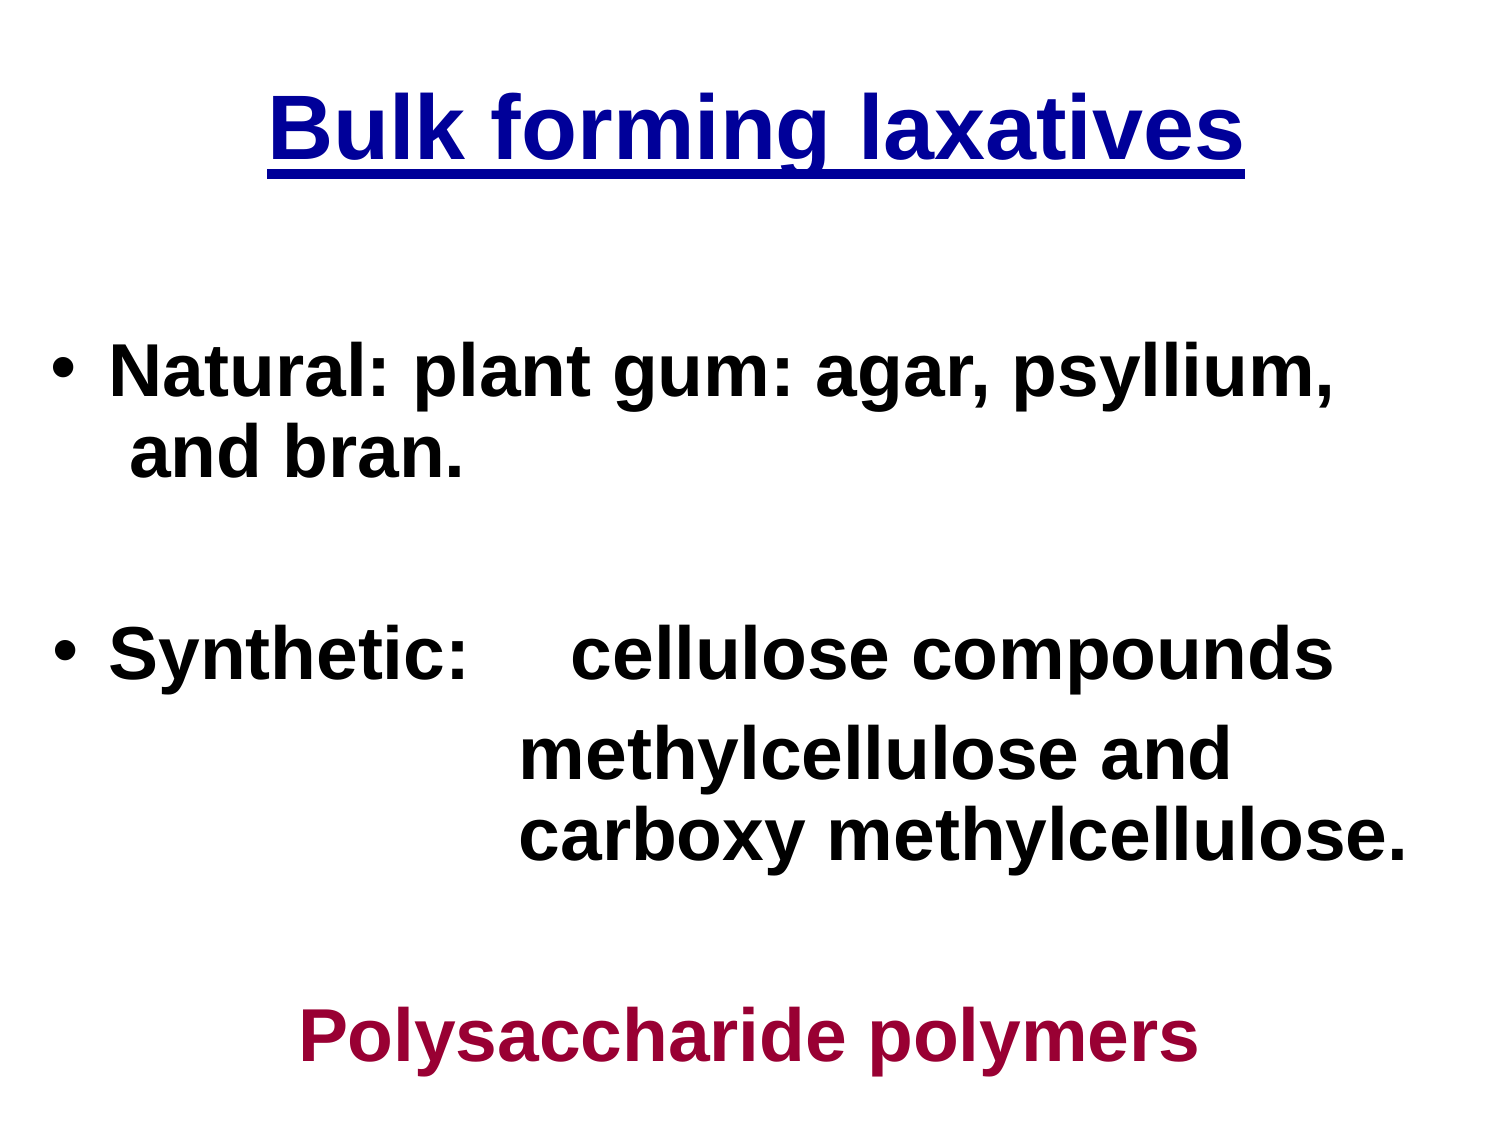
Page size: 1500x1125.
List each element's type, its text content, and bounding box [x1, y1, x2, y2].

text_box Natural: plant gum: agar, psyllium, and bran. Synthetic: cellulose compounds methylcellulose and carboxy methylcellulose. Polysaccharide polymers [50, 318, 1413, 1077]
title Bulk forming laxatives [265, 65, 1248, 256]
